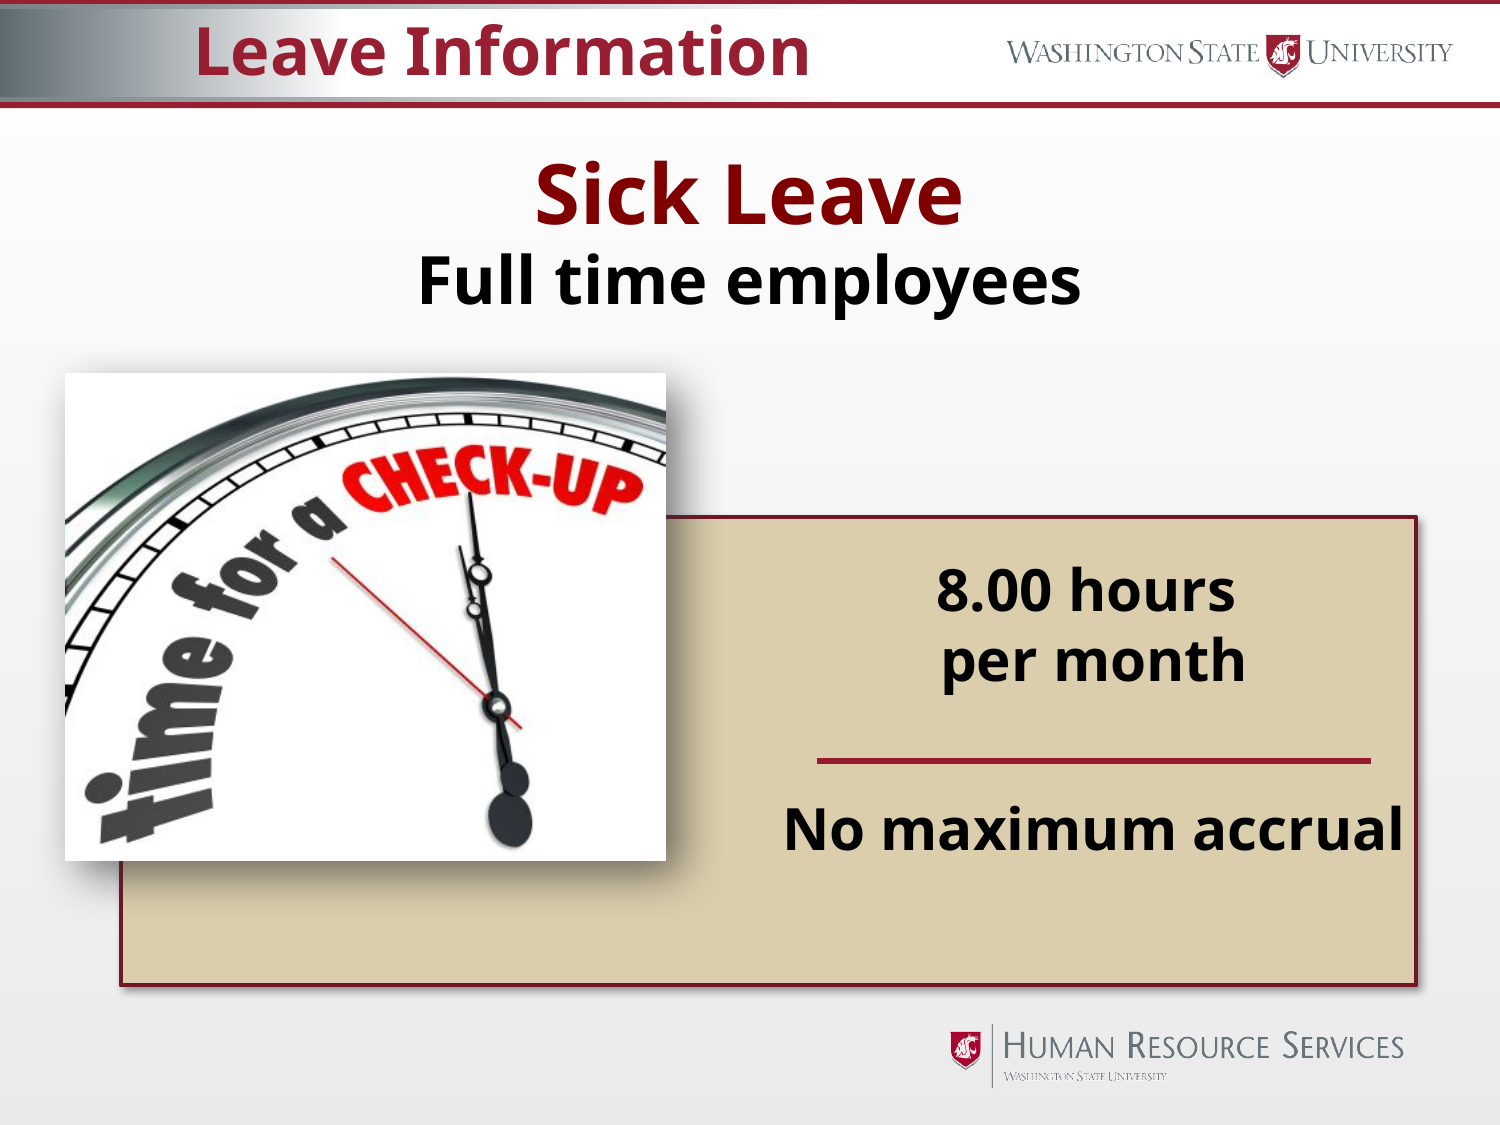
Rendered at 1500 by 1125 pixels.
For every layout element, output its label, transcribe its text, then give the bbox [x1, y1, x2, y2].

text_box Sick Leave [0, 133, 1500, 249]
picture [1007, 23, 1456, 82]
text_box Full time employees [129, 230, 1371, 326]
text_box [714, 515, 1418, 785]
text_box Leave Information [0, 8, 1007, 99]
text_box 8.00 hours per month [768, 545, 1420, 700]
text_box [119, 870, 1418, 987]
text_box No maximum accrual [710, 785, 1500, 870]
picture [65, 373, 666, 861]
picture [896, 1021, 1411, 1090]
